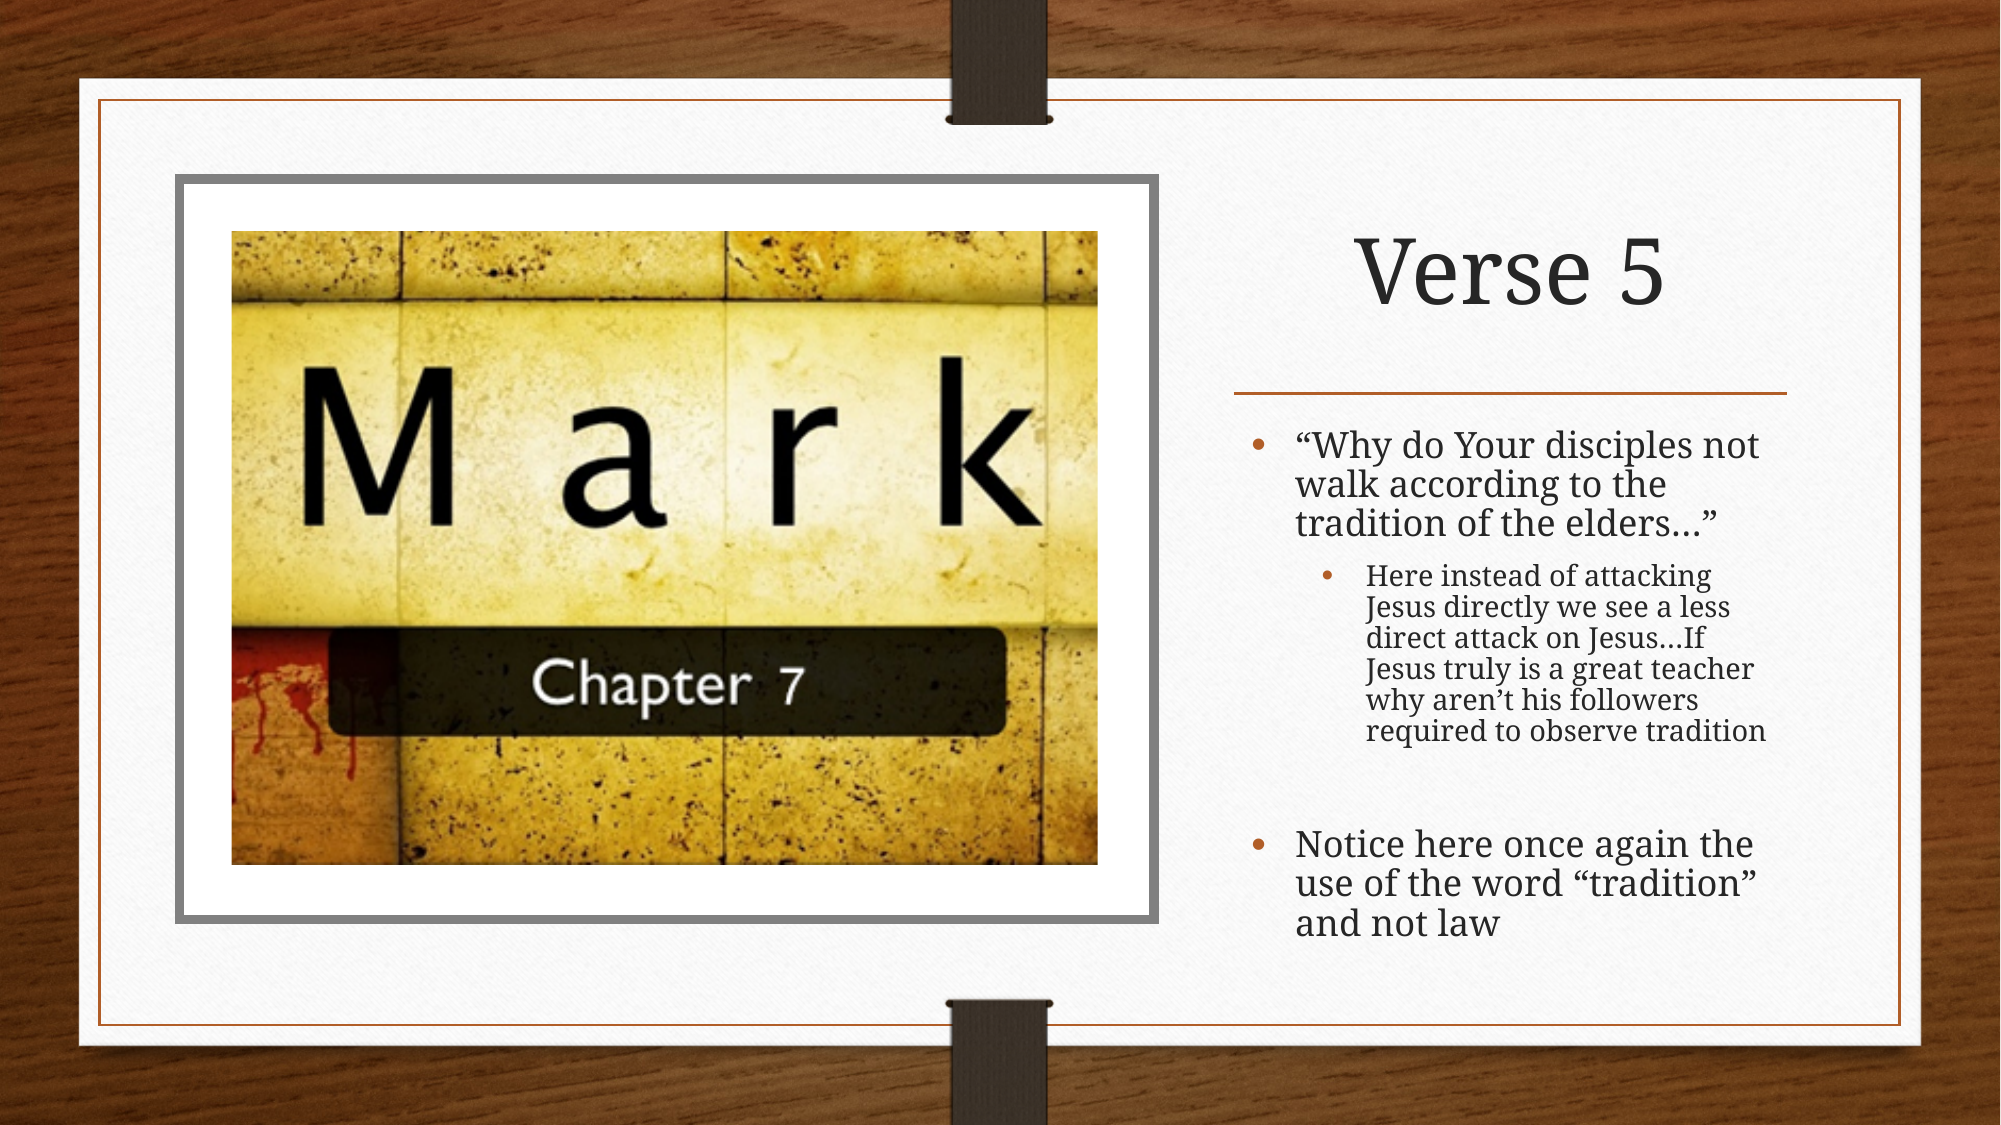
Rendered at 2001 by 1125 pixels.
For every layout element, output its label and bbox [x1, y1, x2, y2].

text_box [0, 0, 2000, 1125]
picture [231, 231, 1098, 865]
